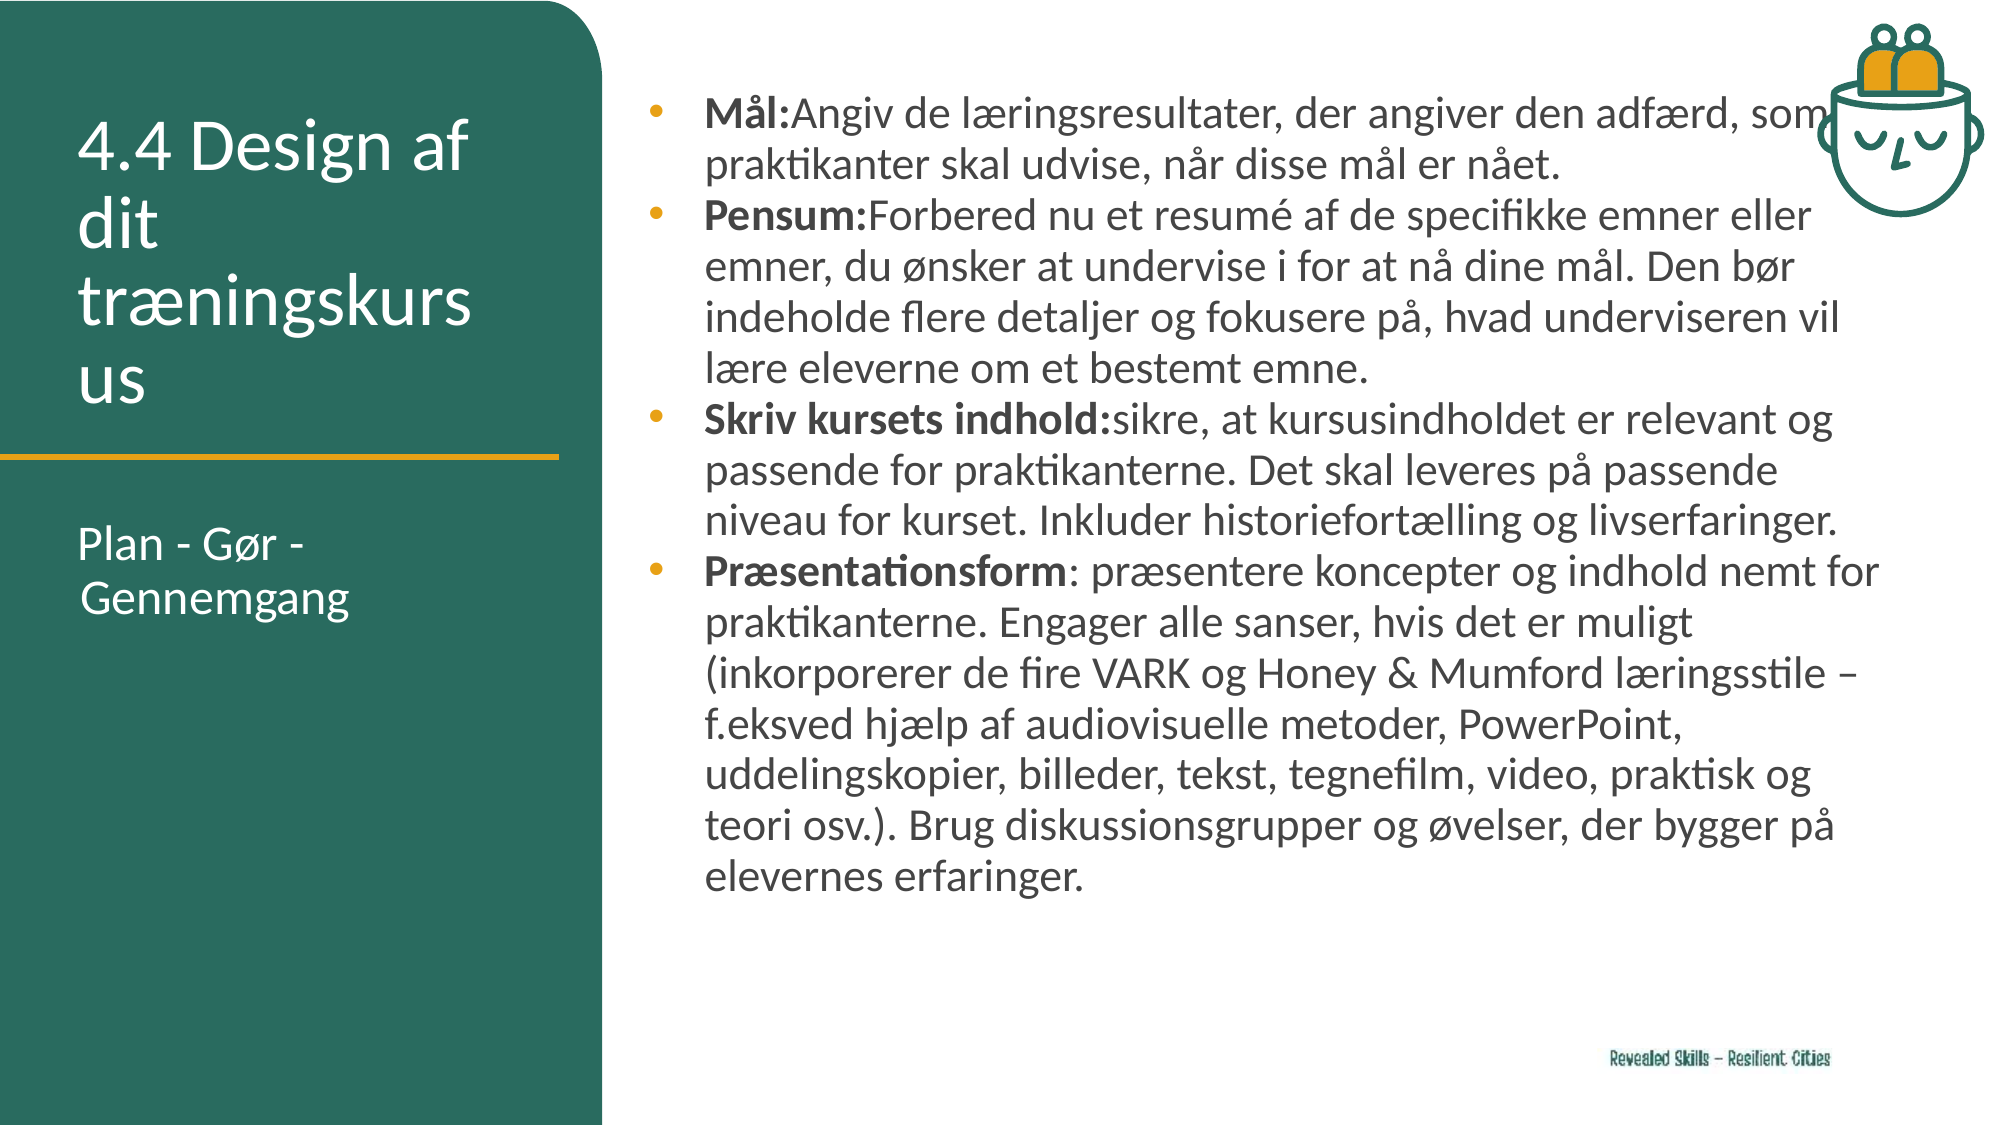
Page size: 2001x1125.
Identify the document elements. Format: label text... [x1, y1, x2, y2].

text_box [0, 0, 604, 1125]
text_box Plan - Gør - Gennemgang [63, 509, 545, 1073]
list Mål:Angiv de læringsresultater, der angiver den adfærd, som praktikanter skal udvise, når disse mål er nået. Pensum:Forbered nu et resumé af de specifikke emner eller emner, du ønsker at undervise i for at nå dine mål. Den bør indeholde flere detaljer og fokusere på, hvad underviseren vil lære eleverne om et bestemt emne. Skriv kursets indhold:sikre, at kursusindholdet er relevant og passende for praktikanterne. Det skal leveres på passende niveau for kurset. Inkluder historiefortælling og livserfaringer. Præsentationsform: præsentere koncepter og indhold nemt for praktikanterne. Engager alle sanser, hvis det er muligt (inkorporerer de fire VARK og Honey & Mumford læringsstile –f.eksved hjælp af audiovisuelle metoder, PowerPoint, uddelingskopier, billeder, tekst, tegnefilm, video, praktisk og teori osv.). Brug diskussionsgrupper og øvelser, der bygger på elevernes erfaringer. [633, 79, 1901, 643]
list 4.4 Design af dit træningskursus [63, 100, 524, 334]
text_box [1817, 23, 1985, 218]
picture [1597, 1048, 1833, 1074]
